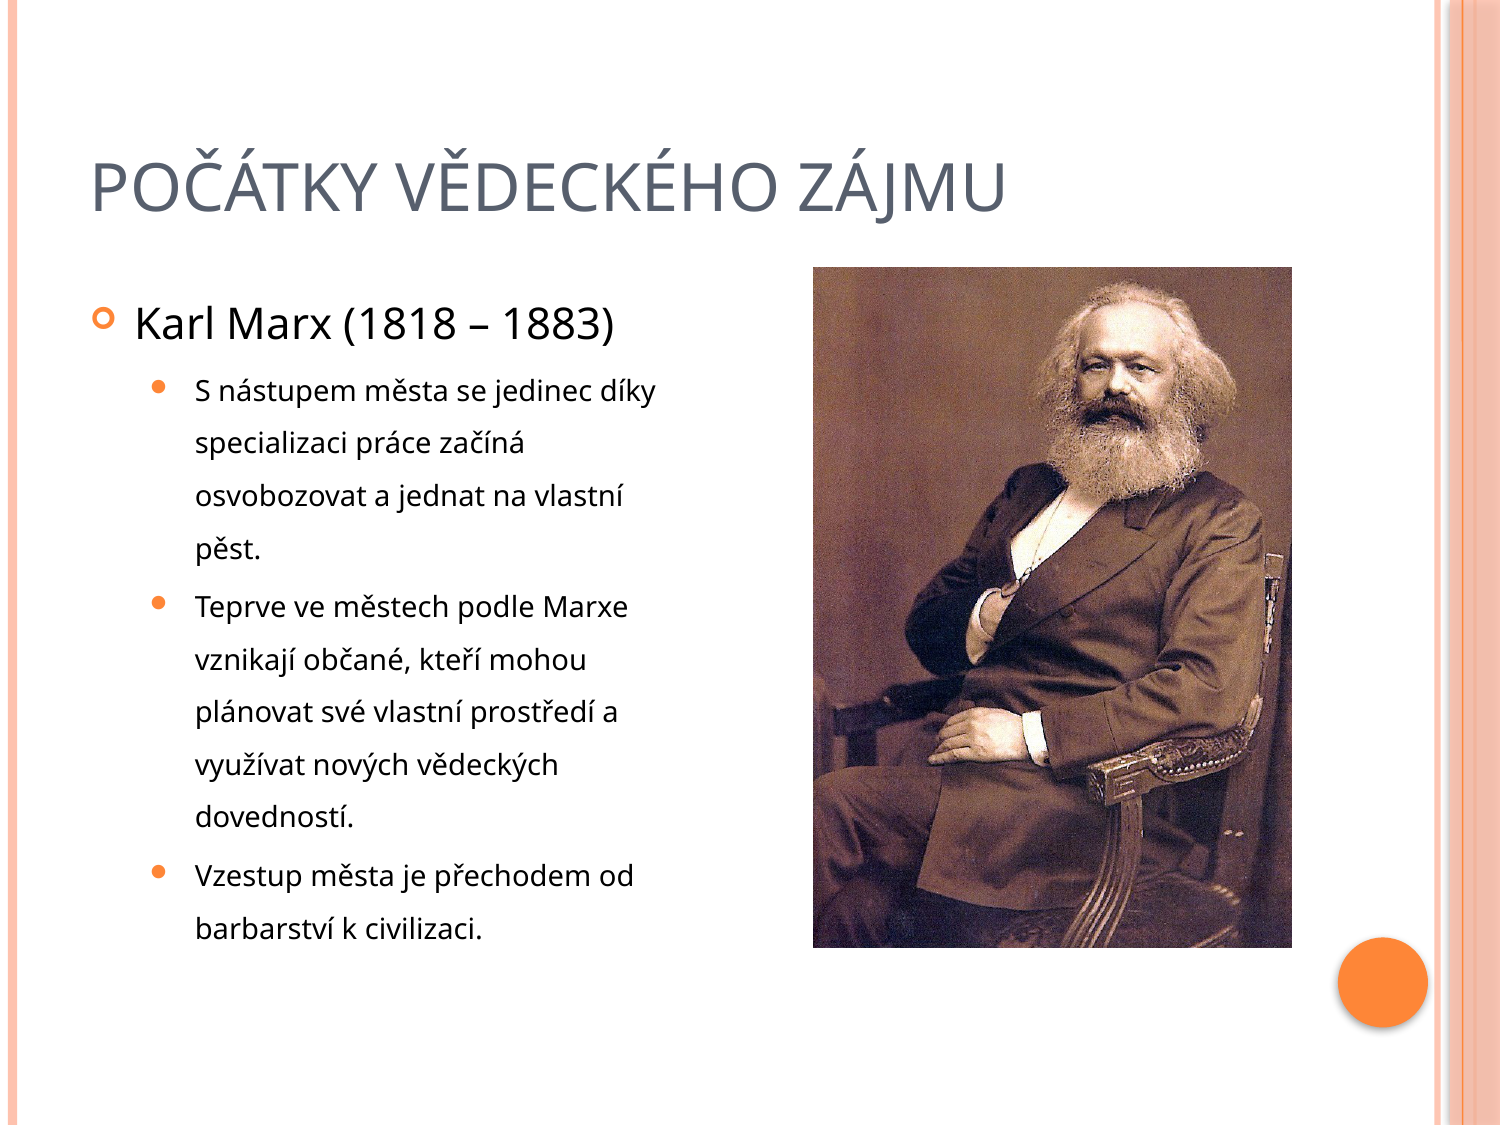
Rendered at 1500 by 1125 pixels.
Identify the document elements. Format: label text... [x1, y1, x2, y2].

picture [812, 266, 1292, 948]
list Karl Marx (1818 – 1883) S nástupem města se jedinec díky specializaci práce začíná osvobozovat a jednat na vlastní pěst. Teprve ve městech podle Marxe vznikají občané, kteří mohou plánovat své vlastní prostředí a využívat nových vědeckých dovedností. Vzestup města je přechodem od barbarství k civilizaci. [75, 262, 1300, 1062]
title Počátky vědeckého zájmu [75, 45, 1300, 233]
